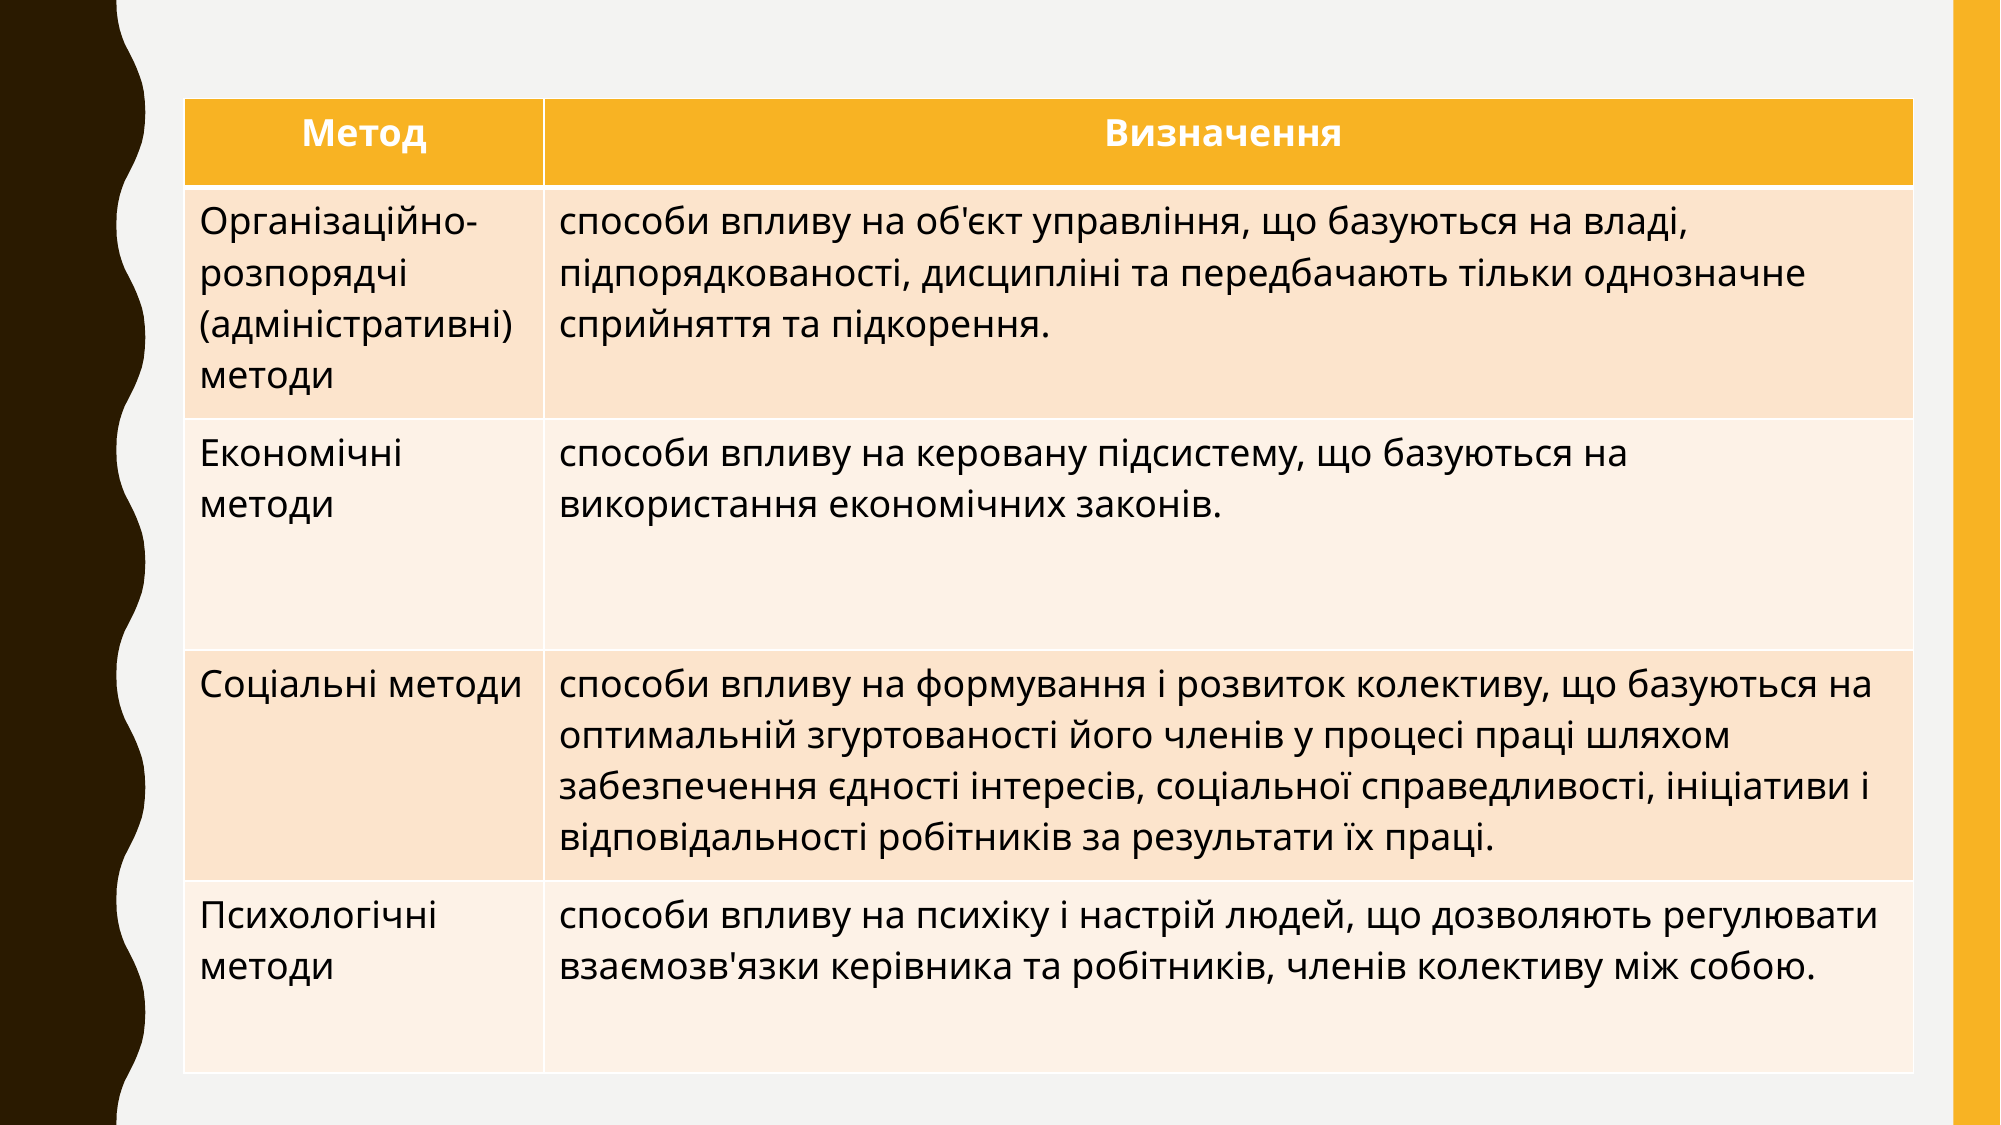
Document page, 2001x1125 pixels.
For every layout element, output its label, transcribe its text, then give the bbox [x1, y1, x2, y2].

table_cell Психологічні методи [185, 882, 543, 1072]
table_cell Соціальні методи [185, 651, 543, 880]
table_cell способи впливу на формування і розвиток колективу, що базуються на оптимальній згуртованості його членів у процесі праці шляхом забезпечення єдності інтересів, соціальної справедливості, ініціативи і відповідальності робітників за результати їх праці. [545, 651, 1913, 880]
table_header Визначення [545, 99, 1913, 185]
table_cell способи впливу на психіку і настрій людей, що дозволяють регулювати взаємозв'язки керівника та робітників, членів колективу між собою. [545, 882, 1913, 1072]
table_cell способи впливу на керовану підсистему, що базуються на використання економічних законів. [545, 420, 1913, 649]
table_cell Організаційно-розпорядчі (адміністративні) методи [185, 190, 543, 418]
table_header Метод [185, 99, 543, 185]
table_cell Економічні методи [185, 420, 543, 649]
table_cell способи впливу на об'єкт управління, що базуються на владі, підпорядкованості, дисципліні та передбачають тільки однозначне сприйняття та підкорення. [545, 190, 1913, 418]
